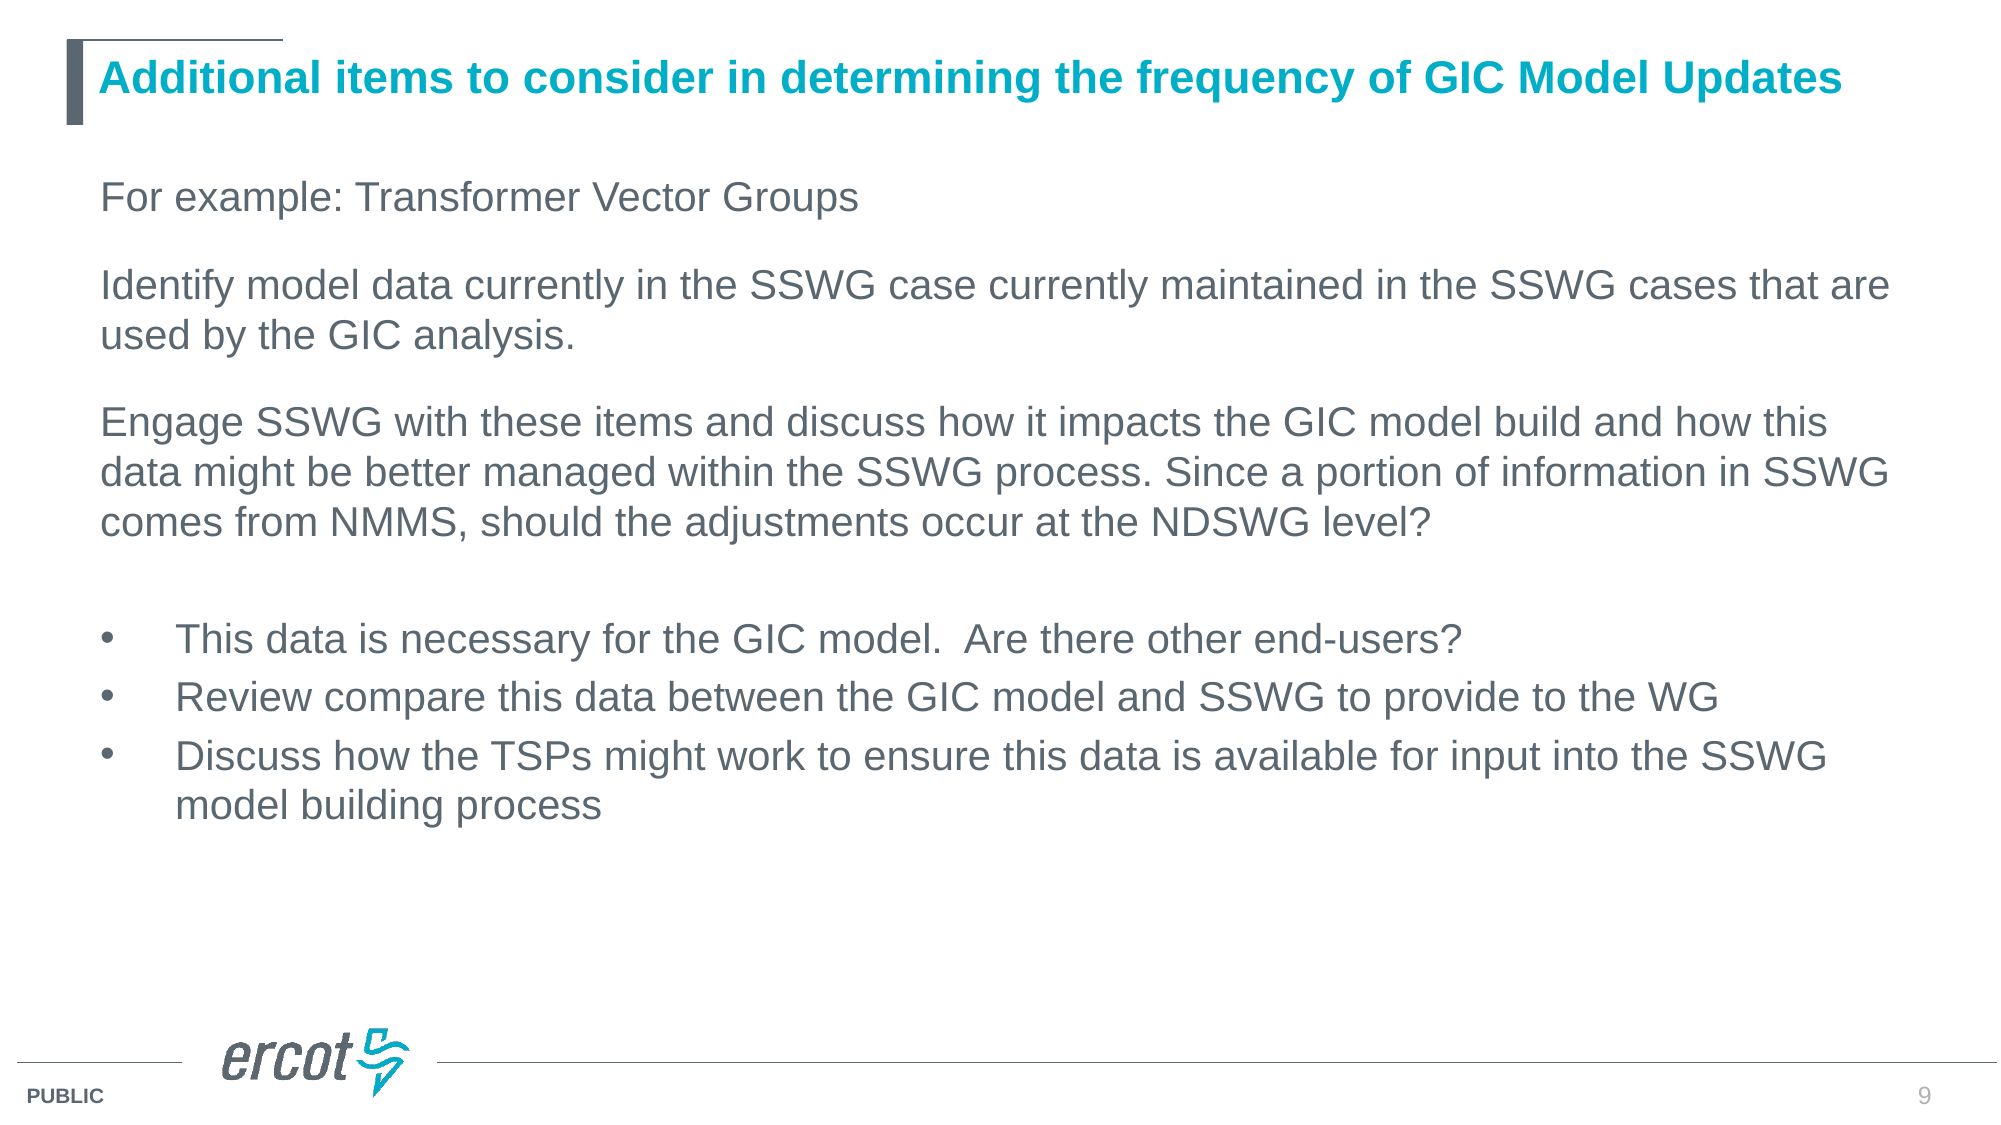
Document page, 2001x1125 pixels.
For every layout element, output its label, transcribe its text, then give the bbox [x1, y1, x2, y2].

slide_number 9 [1866, 1076, 1984, 1113]
list For example: Transformer Vector Groups Identify model data currently in the SSWG case currently maintained in the SSWG cases that are used by the GIC analysis. Engage SSWG with these items and discuss how it impacts the GIC model build and how this data might be better managed within the SSWG process. Since a portion of information in SSWG comes from NMMS, should the adjustments occur at the NDSWG level? This data is necessary for the GIC model. Are there other end-users? Review compare this data between the GIC model and SSWG to provide to the WG Discuss how the TSPs might work to ensure this data is available for input into the SSWG model building process [66, 162, 1934, 992]
picture [218, 1024, 413, 1100]
title Additional items to consider in determining the frequency of GIC Model Updates [83, 39, 1934, 125]
